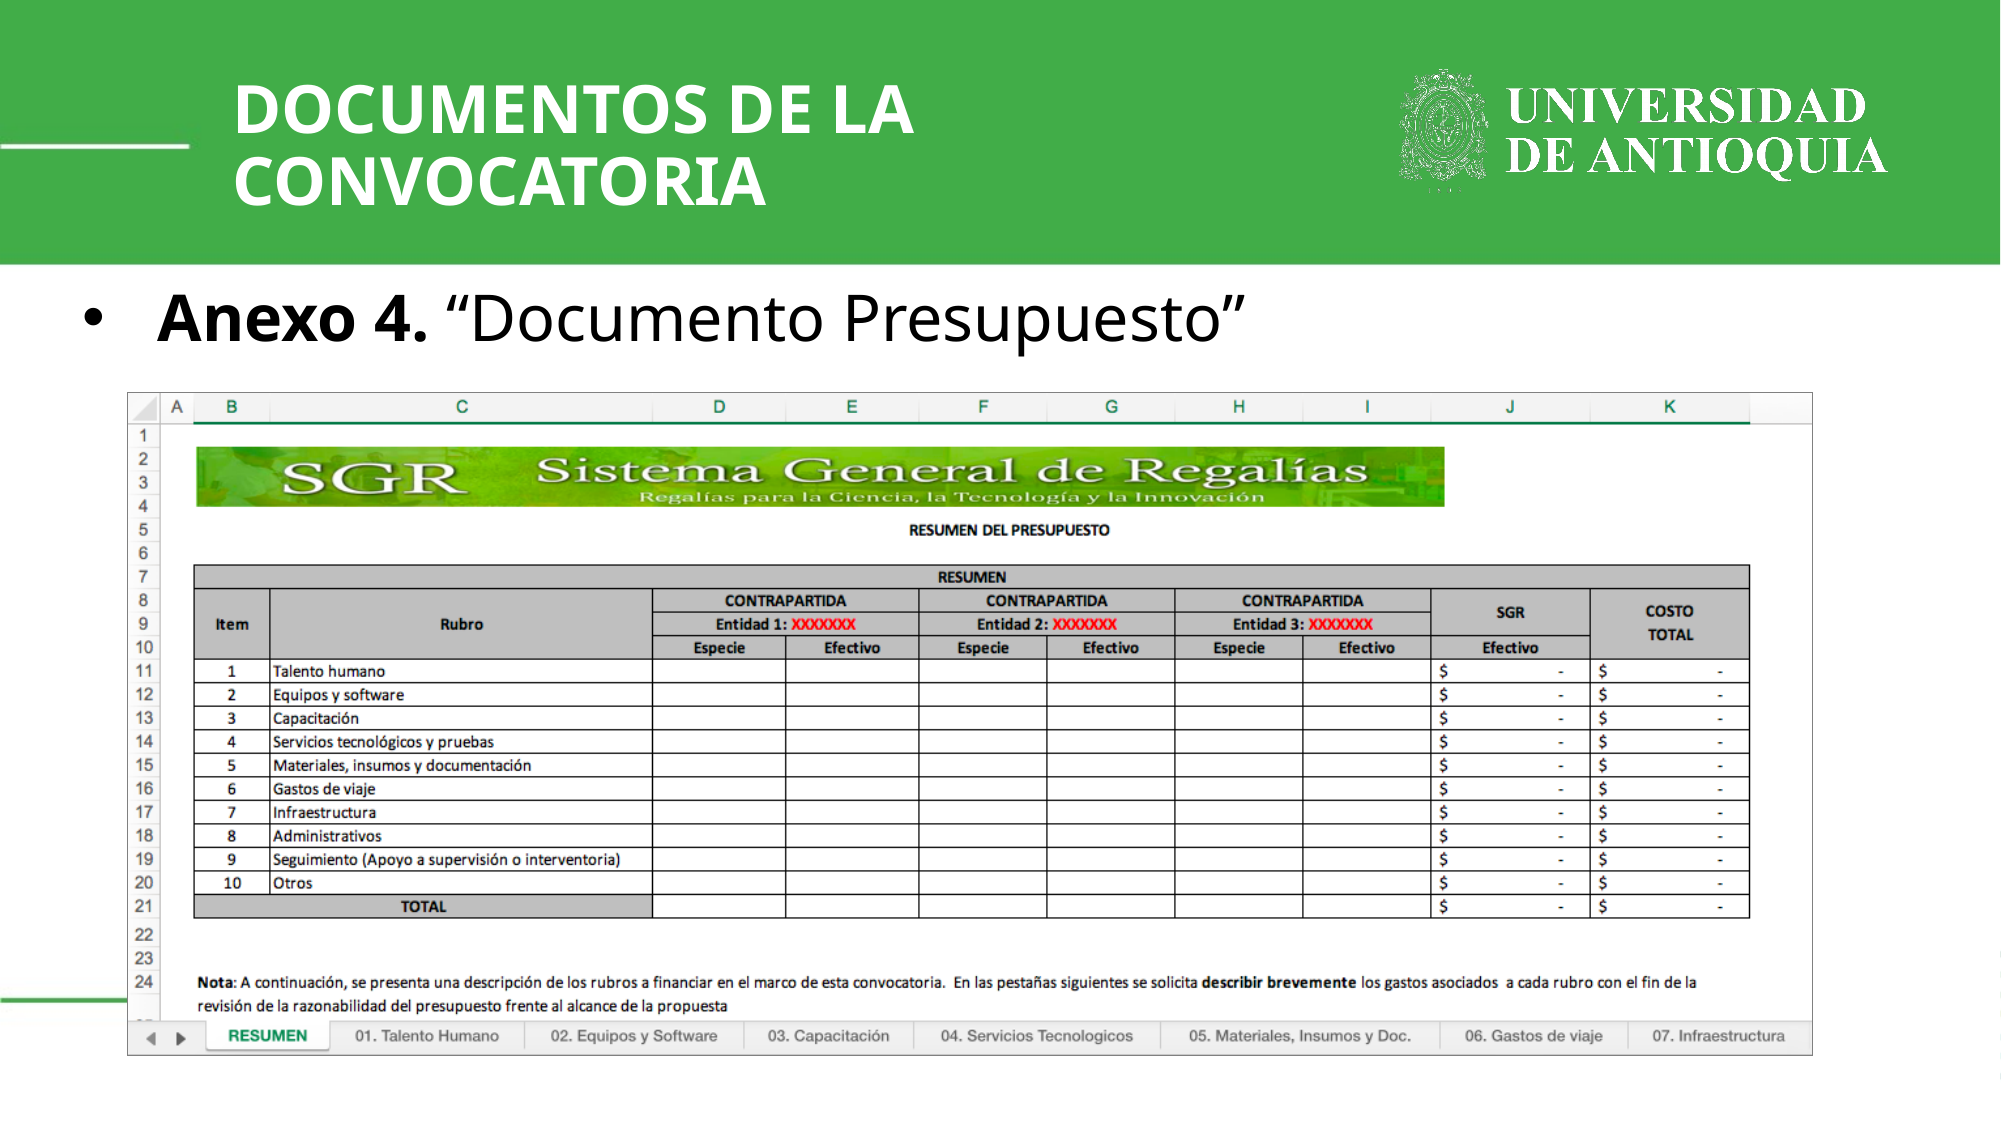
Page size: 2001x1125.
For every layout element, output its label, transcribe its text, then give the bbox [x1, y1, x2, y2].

picture [0, 0, 2001, 1125]
subtitle Anexo 4. “Documento Presupuesto” [67, 276, 1454, 444]
text_box [941, 914, 2000, 1123]
title DOCUMENTOS DE LA CONVOCATORIA [217, 35, 1307, 261]
